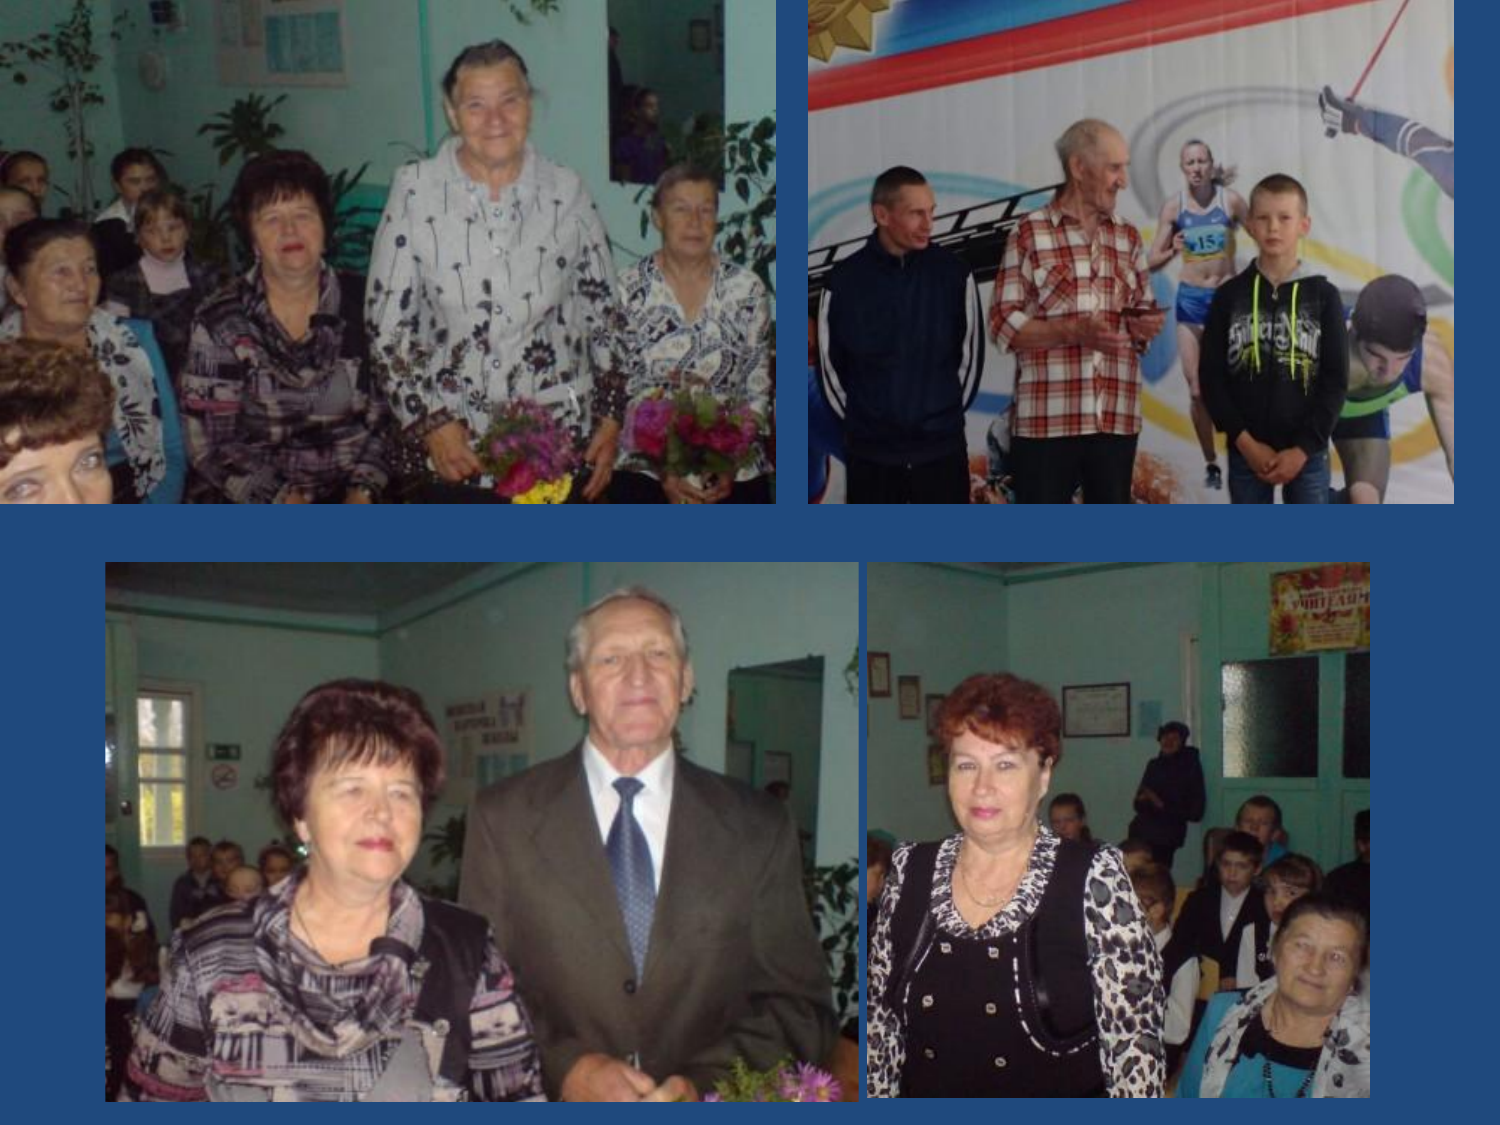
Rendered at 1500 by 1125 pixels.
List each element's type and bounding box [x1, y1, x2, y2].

picture [0, 0, 776, 505]
picture [105, 562, 859, 1102]
picture [808, 0, 1454, 505]
picture [866, 562, 1370, 1098]
